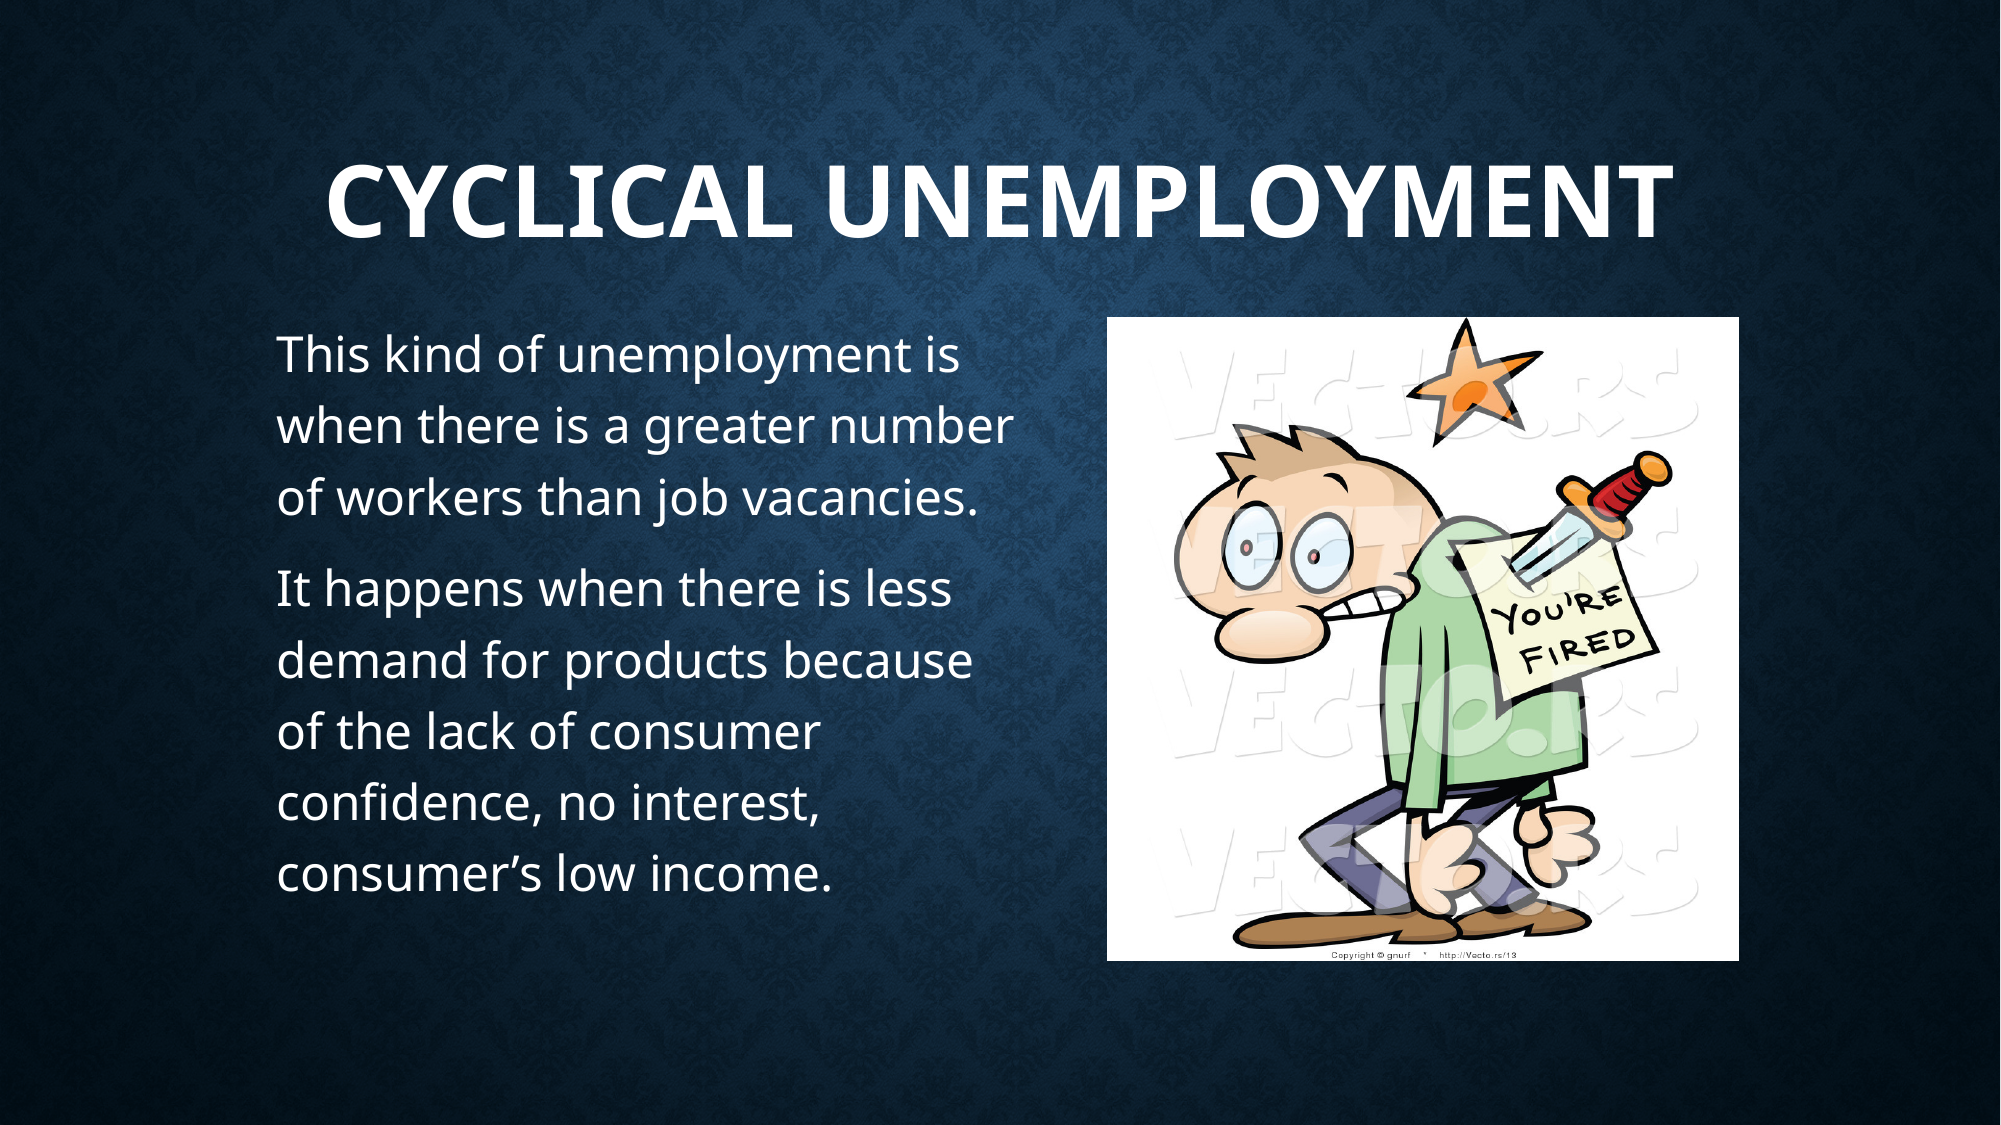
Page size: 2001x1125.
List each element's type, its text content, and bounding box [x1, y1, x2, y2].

title Cyclical unemployment [261, 125, 1739, 267]
subtitle This kind of unemployment is when there is a greater number of workers than job vacancies. It happens when there is less demand for products because of the lack of consumer confidence, no interest, consumer’s low income. [261, 303, 1037, 976]
picture [1106, 317, 1739, 962]
